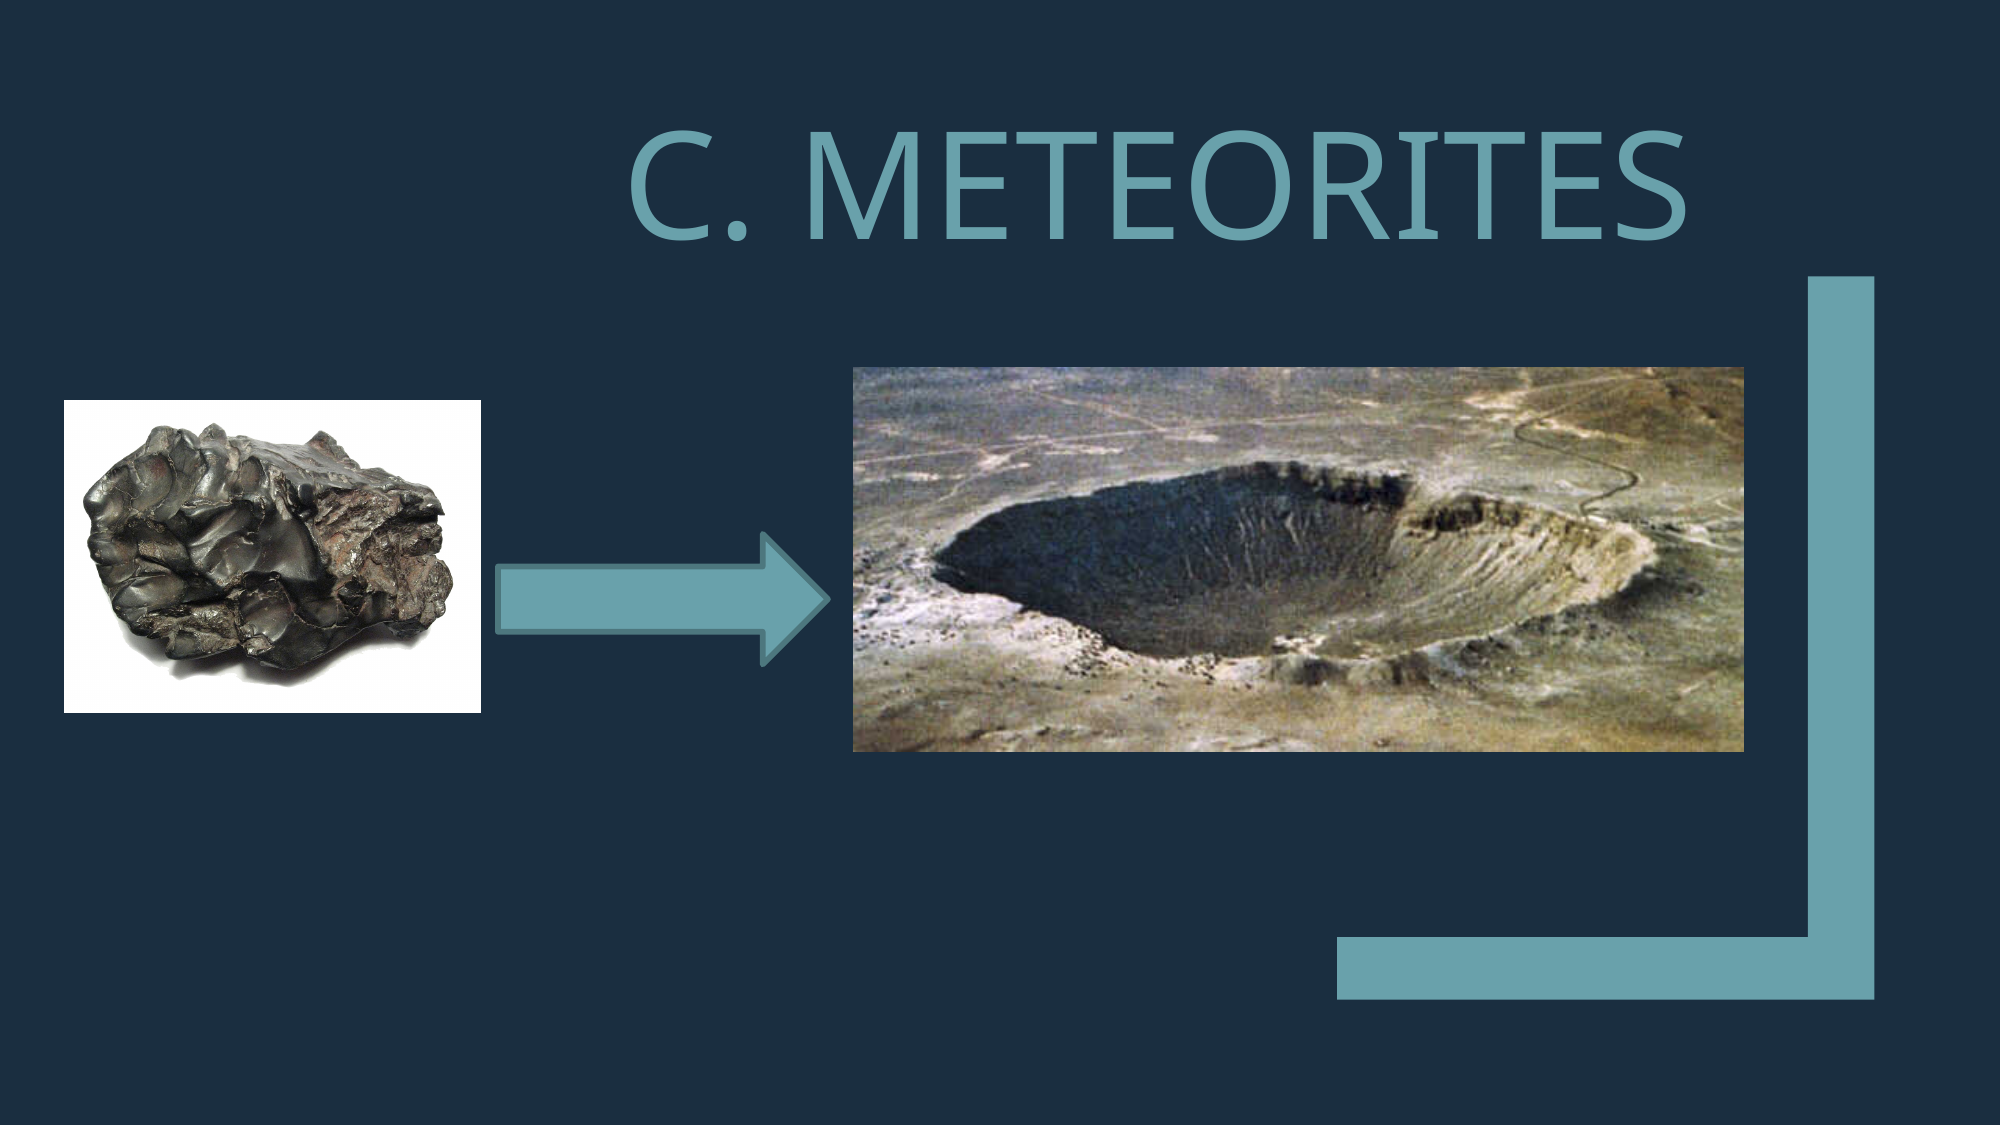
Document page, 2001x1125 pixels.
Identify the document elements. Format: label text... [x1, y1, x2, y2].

picture [64, 400, 481, 713]
picture [853, 367, 1744, 752]
title C. Meteorites [131, 75, 1709, 279]
text_box [495, 531, 831, 668]
